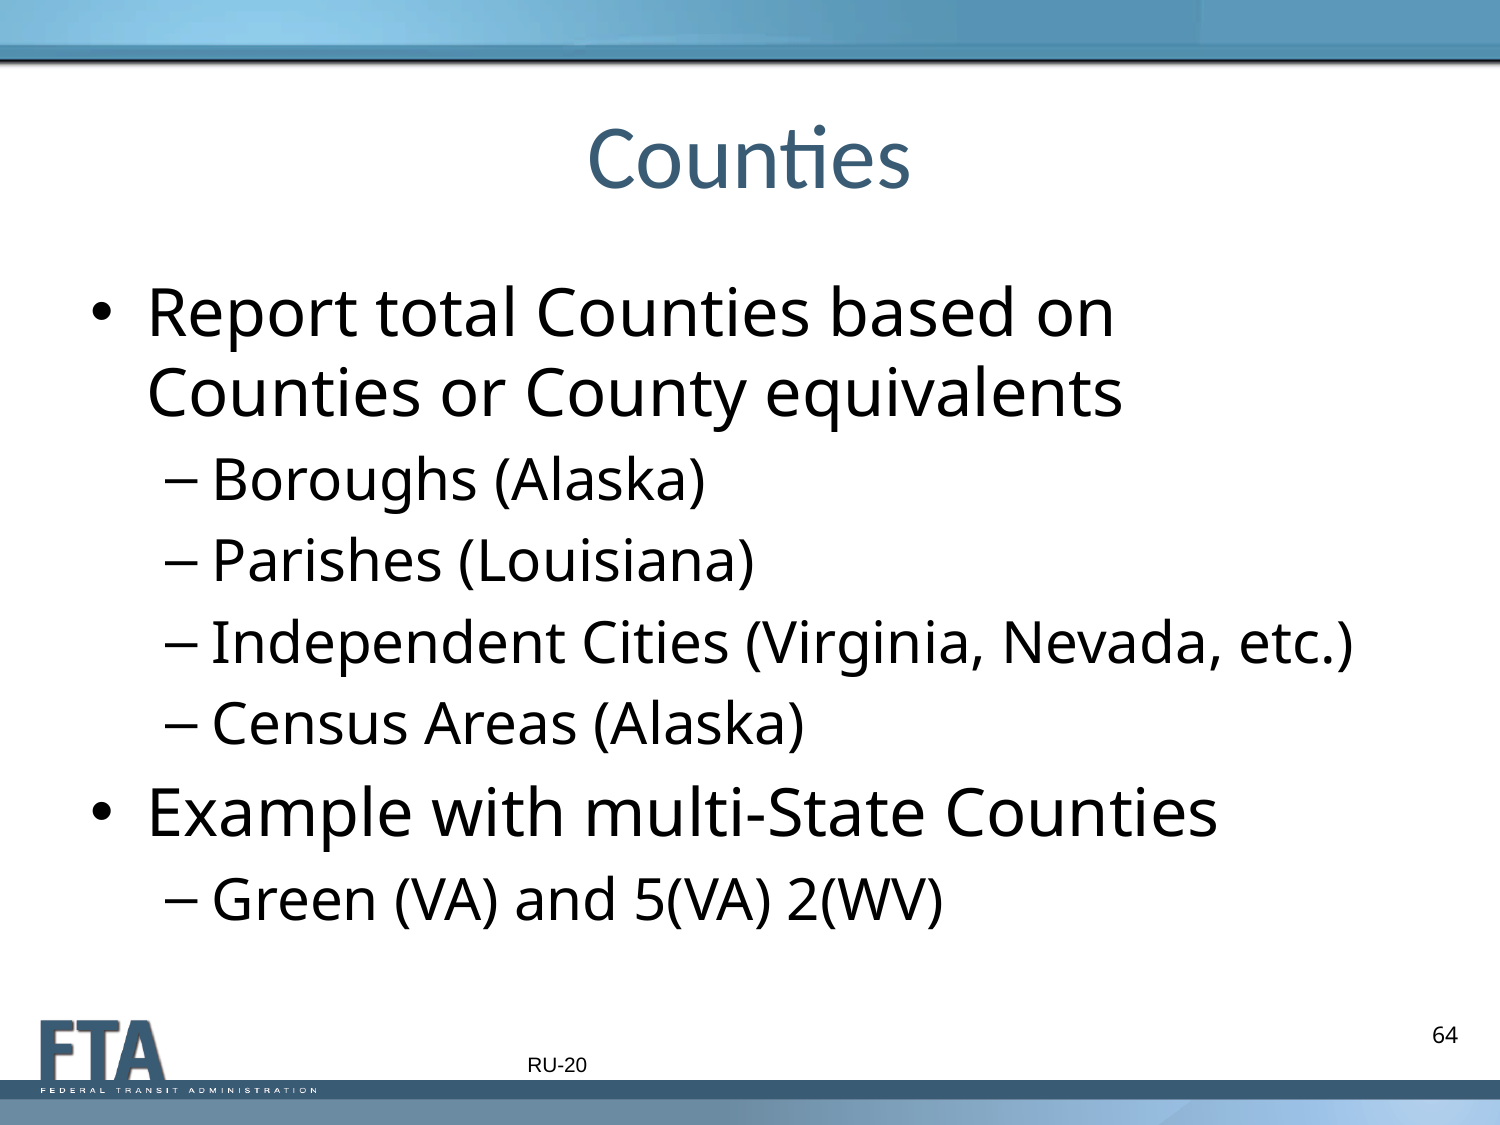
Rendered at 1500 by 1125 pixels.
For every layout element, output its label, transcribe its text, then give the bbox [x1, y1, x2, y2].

picture [0, 0, 1500, 72]
title Counties [74, 71, 1426, 233]
picture [0, 1013, 1500, 1125]
list Report total Counties based on Counties or County equivalents Boroughs (Alaska) Parishes (Louisiana) Independent Cities (Virginia, Nevada, etc.) Census Areas (Alaska) Example with multi-State Counties Green (VA) and 5(VA) 2(WV) [74, 262, 1426, 1006]
slide_number 64 [1417, 1012, 1492, 1073]
text_box RU-20 [512, 1044, 988, 1105]
